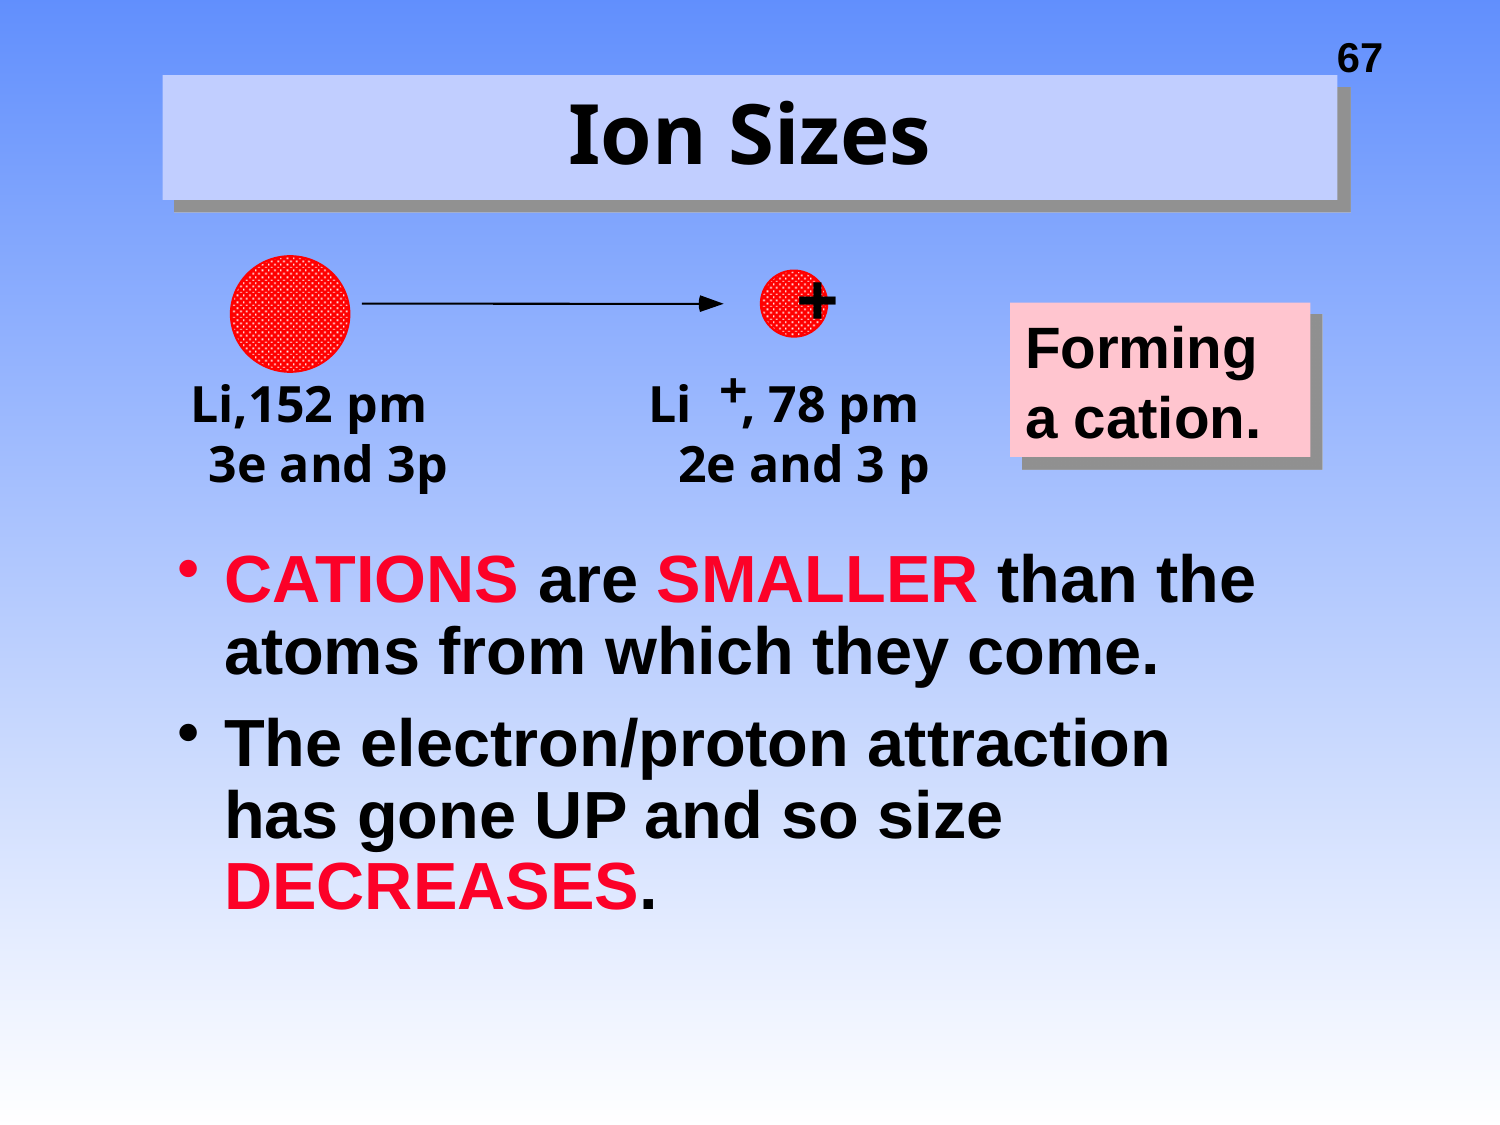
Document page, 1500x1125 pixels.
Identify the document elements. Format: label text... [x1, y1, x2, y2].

list CATIONS are SMALLER than the atoms from which they come. The electron/proton attraction has gone UP and so size DECREASES. [162, 537, 1300, 875]
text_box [649, 252, 960, 483]
text_box 3e and 3p [208, 432, 449, 493]
text_box Li,152 pm [190, 372, 428, 433]
title Ion Sizes [162, 75, 1338, 200]
text_box Forming a cation. [1010, 302, 1311, 457]
text_box [230, 256, 350, 372]
